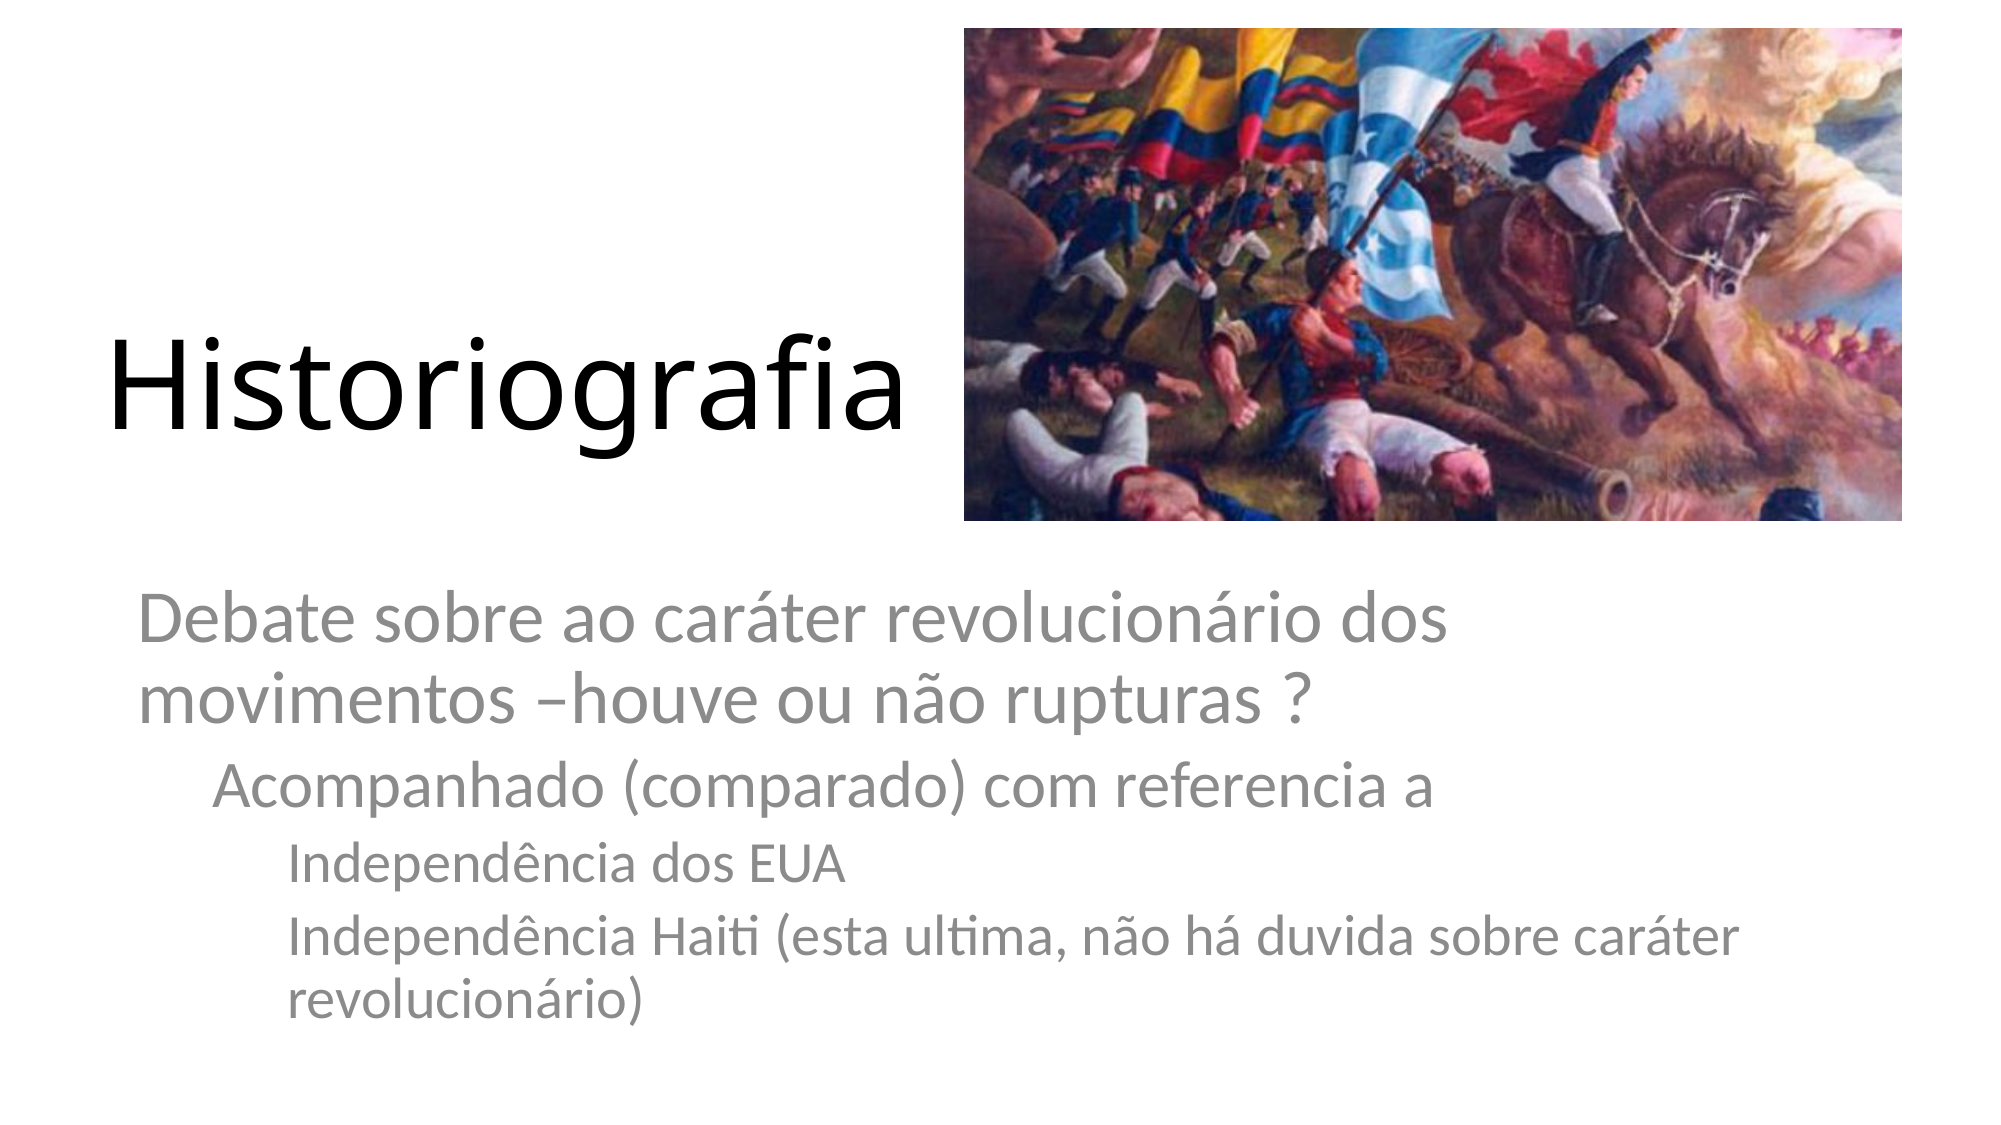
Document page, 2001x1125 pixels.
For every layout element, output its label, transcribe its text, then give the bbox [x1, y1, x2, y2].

title Historiografia [88, 301, 964, 465]
picture [964, 28, 1902, 521]
list Debate sobre ao caráter revolucionário dos movimentos –houve ou não rupturas ? Acompanhado (comparado) com referencia a Independência dos EUA Independência Haiti (esta ultima, não há duvida sobre caráter revolucionário) [122, 570, 1848, 1112]
